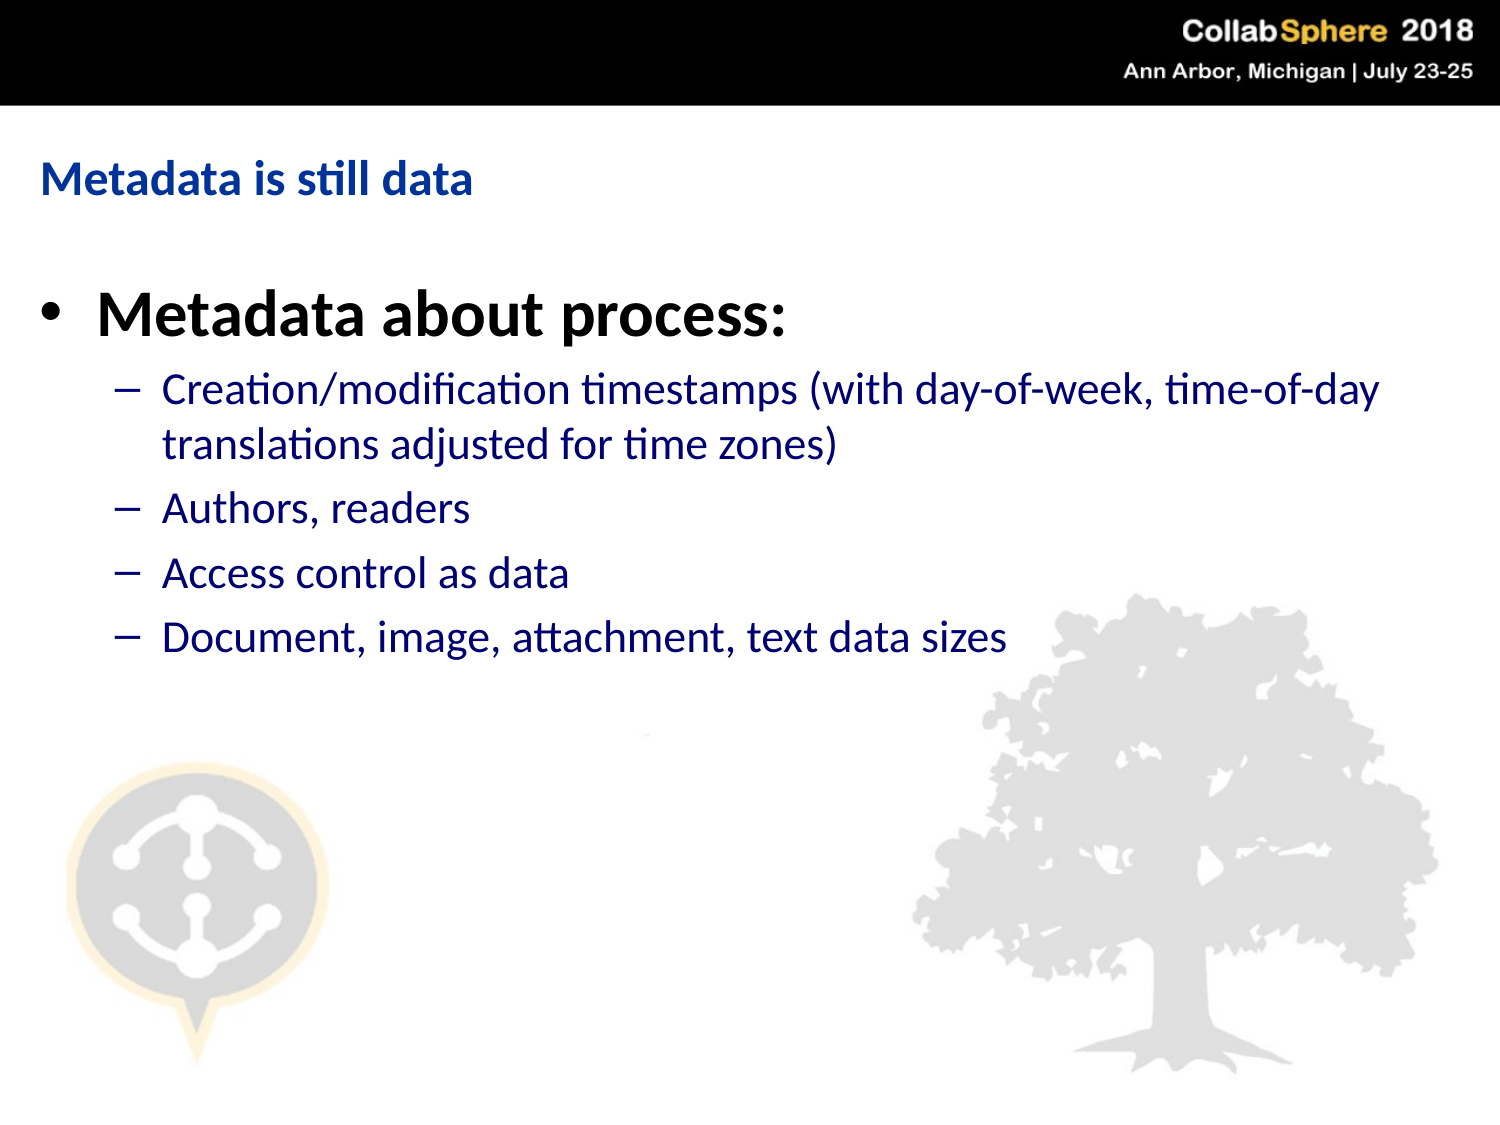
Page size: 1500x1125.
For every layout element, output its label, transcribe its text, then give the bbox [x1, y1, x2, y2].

picture [0, 0, 1500, 1125]
list Metadata about process: Creation/modification timestamps (with day-of-week, time-of-day translations adjusted for time zones) Authors, readers Access control as data Document, image, attachment, text data sizes [24, 262, 1450, 686]
list Metadata is still data [24, 137, 738, 214]
